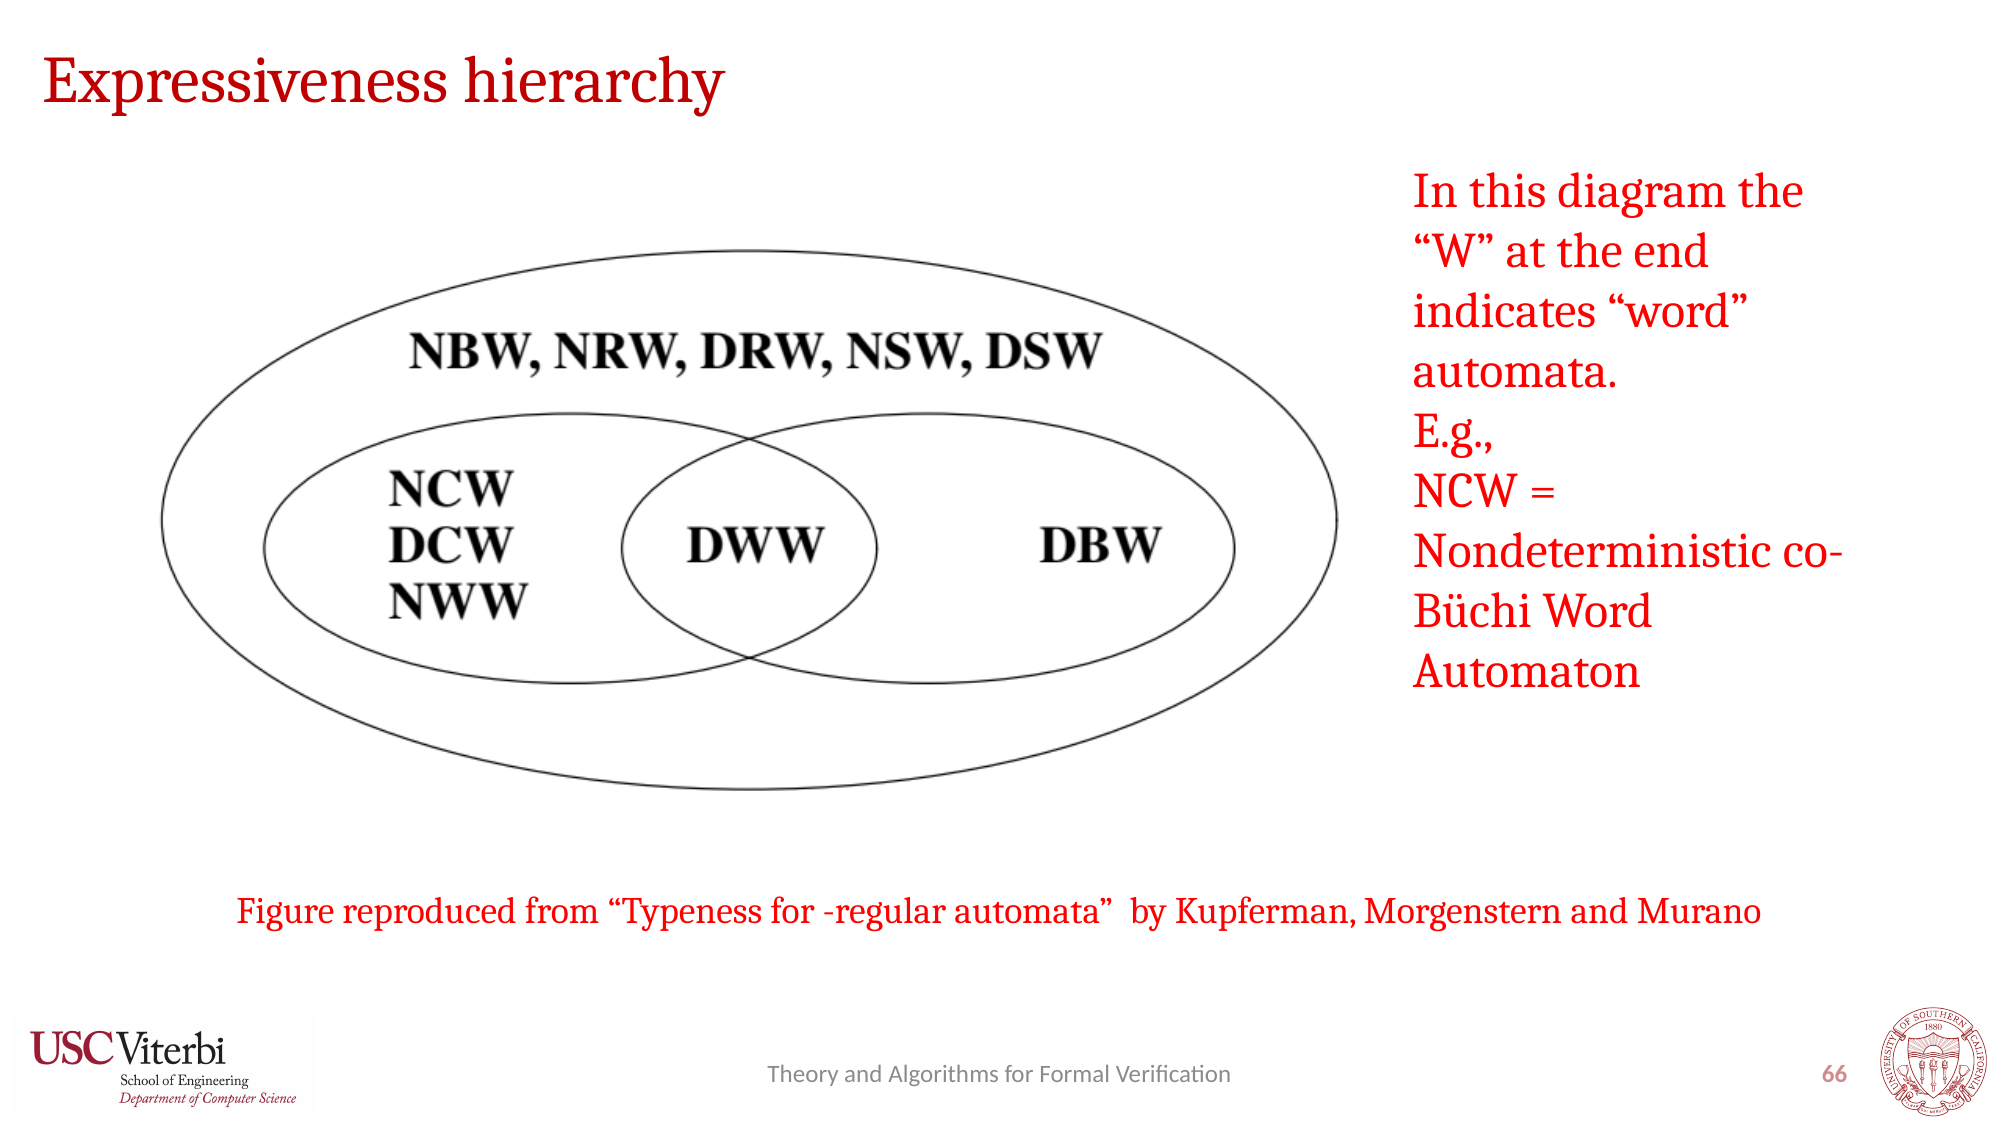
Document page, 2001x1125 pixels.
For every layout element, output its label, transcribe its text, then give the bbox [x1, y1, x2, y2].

title Expressiveness hierarchy [27, 12, 1947, 150]
text_box In this diagram the “W” at the end indicates “word” automata. E.g., NCW = Nondeterministic co-Büchi Word Automaton [1398, 149, 1905, 765]
picture [1879, 1002, 1988, 1119]
slide_number 66 [1684, 1042, 1863, 1103]
picture [27, 201, 1464, 827]
picture [12, 1014, 316, 1119]
footer Theory and Algorithms for Formal Verification [662, 1042, 1338, 1103]
